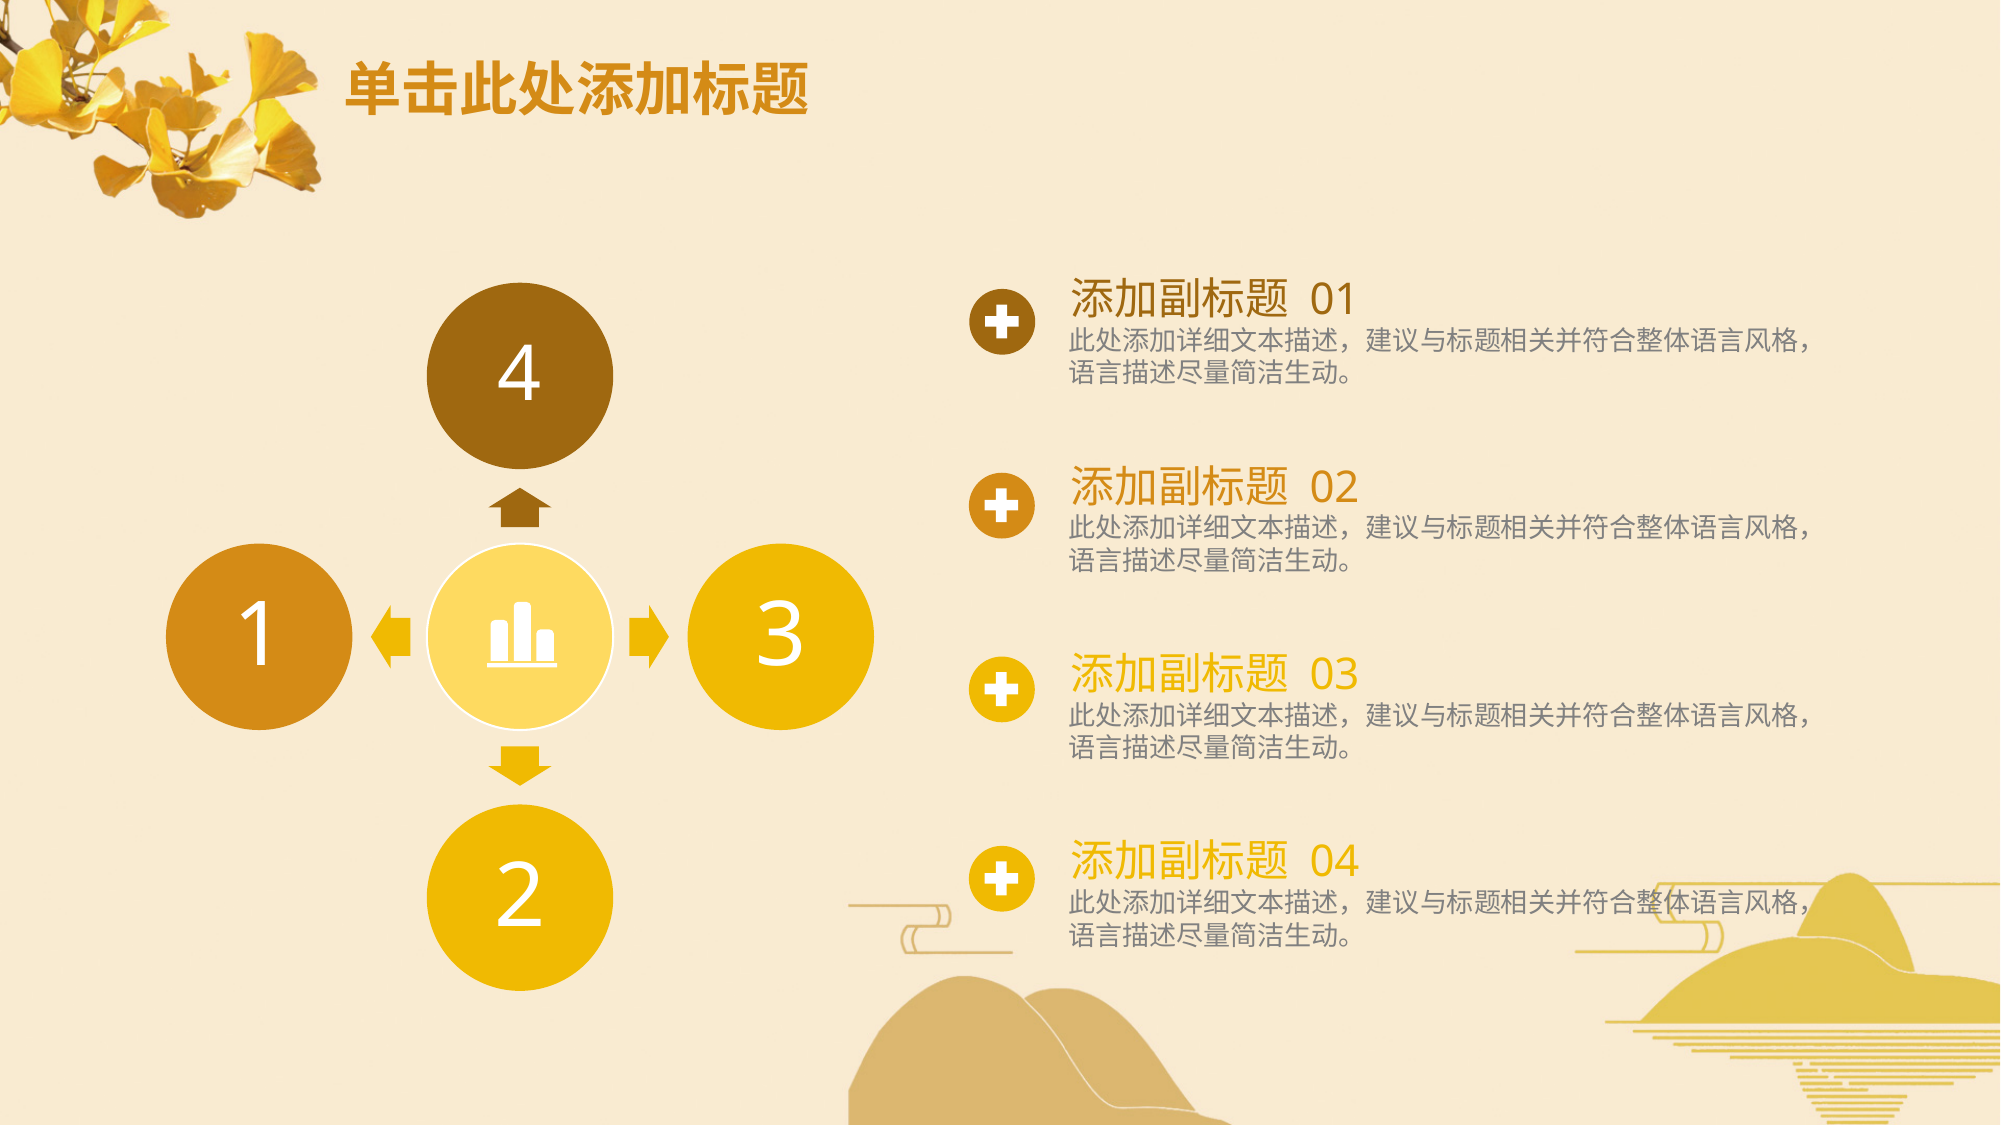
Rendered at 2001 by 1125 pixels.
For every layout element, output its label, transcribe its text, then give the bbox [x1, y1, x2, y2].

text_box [988, 457, 1807, 616]
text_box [968, 845, 1035, 912]
text_box 1 [164, 542, 354, 732]
text_box 4 [425, 281, 615, 471]
text_box 2 [425, 803, 615, 992]
title 单击此处添加标题 [328, 50, 2000, 132]
text_box [629, 605, 669, 669]
picture [0, 0, 2001, 1125]
text_box [488, 487, 552, 528]
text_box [487, 601, 558, 668]
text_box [988, 270, 1807, 429]
text_box [468, 294, 1532, 1004]
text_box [968, 472, 1035, 539]
text_box [370, 605, 411, 669]
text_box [968, 656, 1035, 723]
text_box 3 [686, 542, 876, 732]
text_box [988, 645, 1807, 804]
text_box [969, 288, 1036, 355]
text_box [488, 746, 552, 786]
text_box [425, 542, 615, 732]
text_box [988, 832, 1807, 991]
